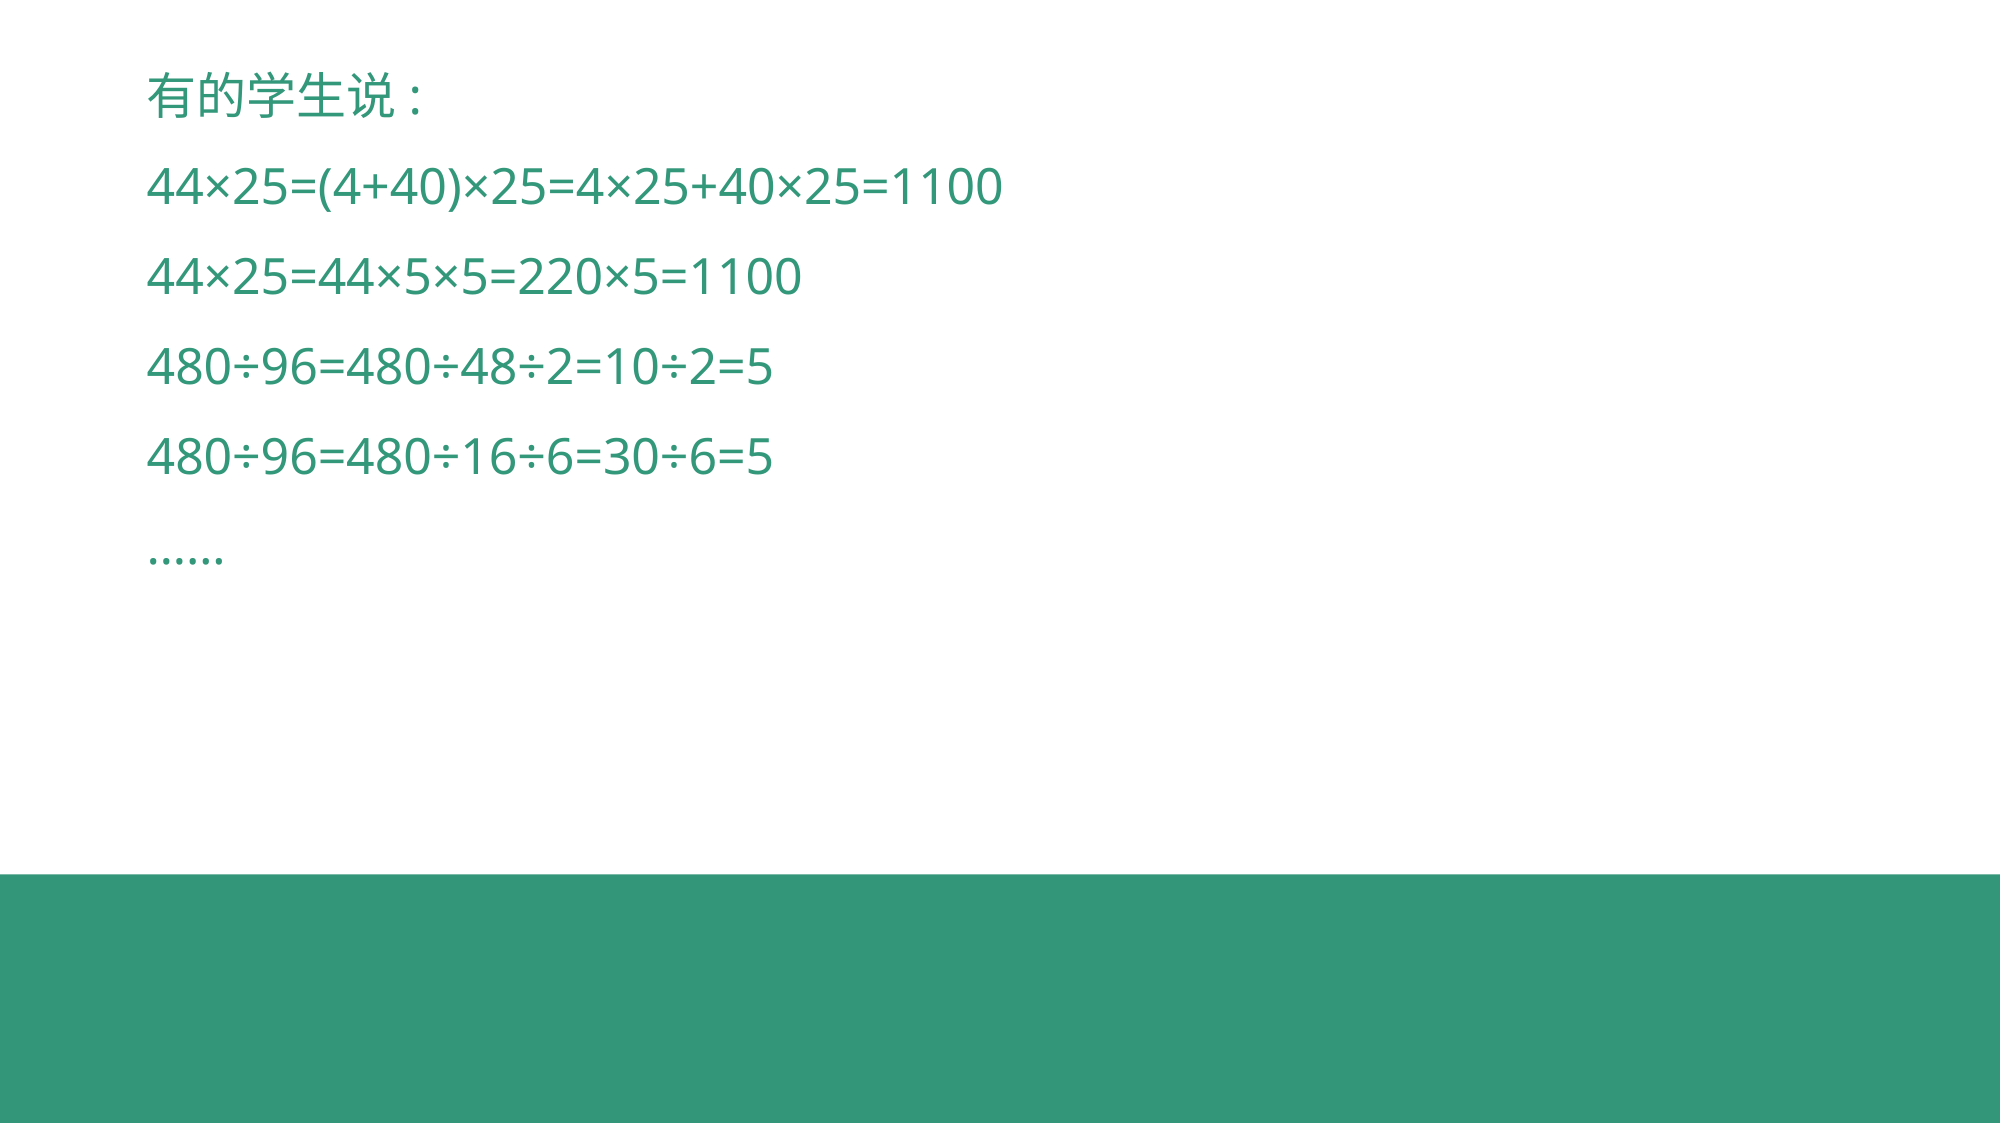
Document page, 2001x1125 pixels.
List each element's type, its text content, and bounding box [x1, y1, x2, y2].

text_box [0, 873, 2000, 1124]
text_box 有的学生说: 44×25=(4+40)×25=4×25+40×25=1100 44×25=44×5×5=220×5=1100 480÷96=480÷48÷2=10÷2=5 480÷96=480÷16÷6=30÷6=5 …… [73, 26, 1876, 672]
